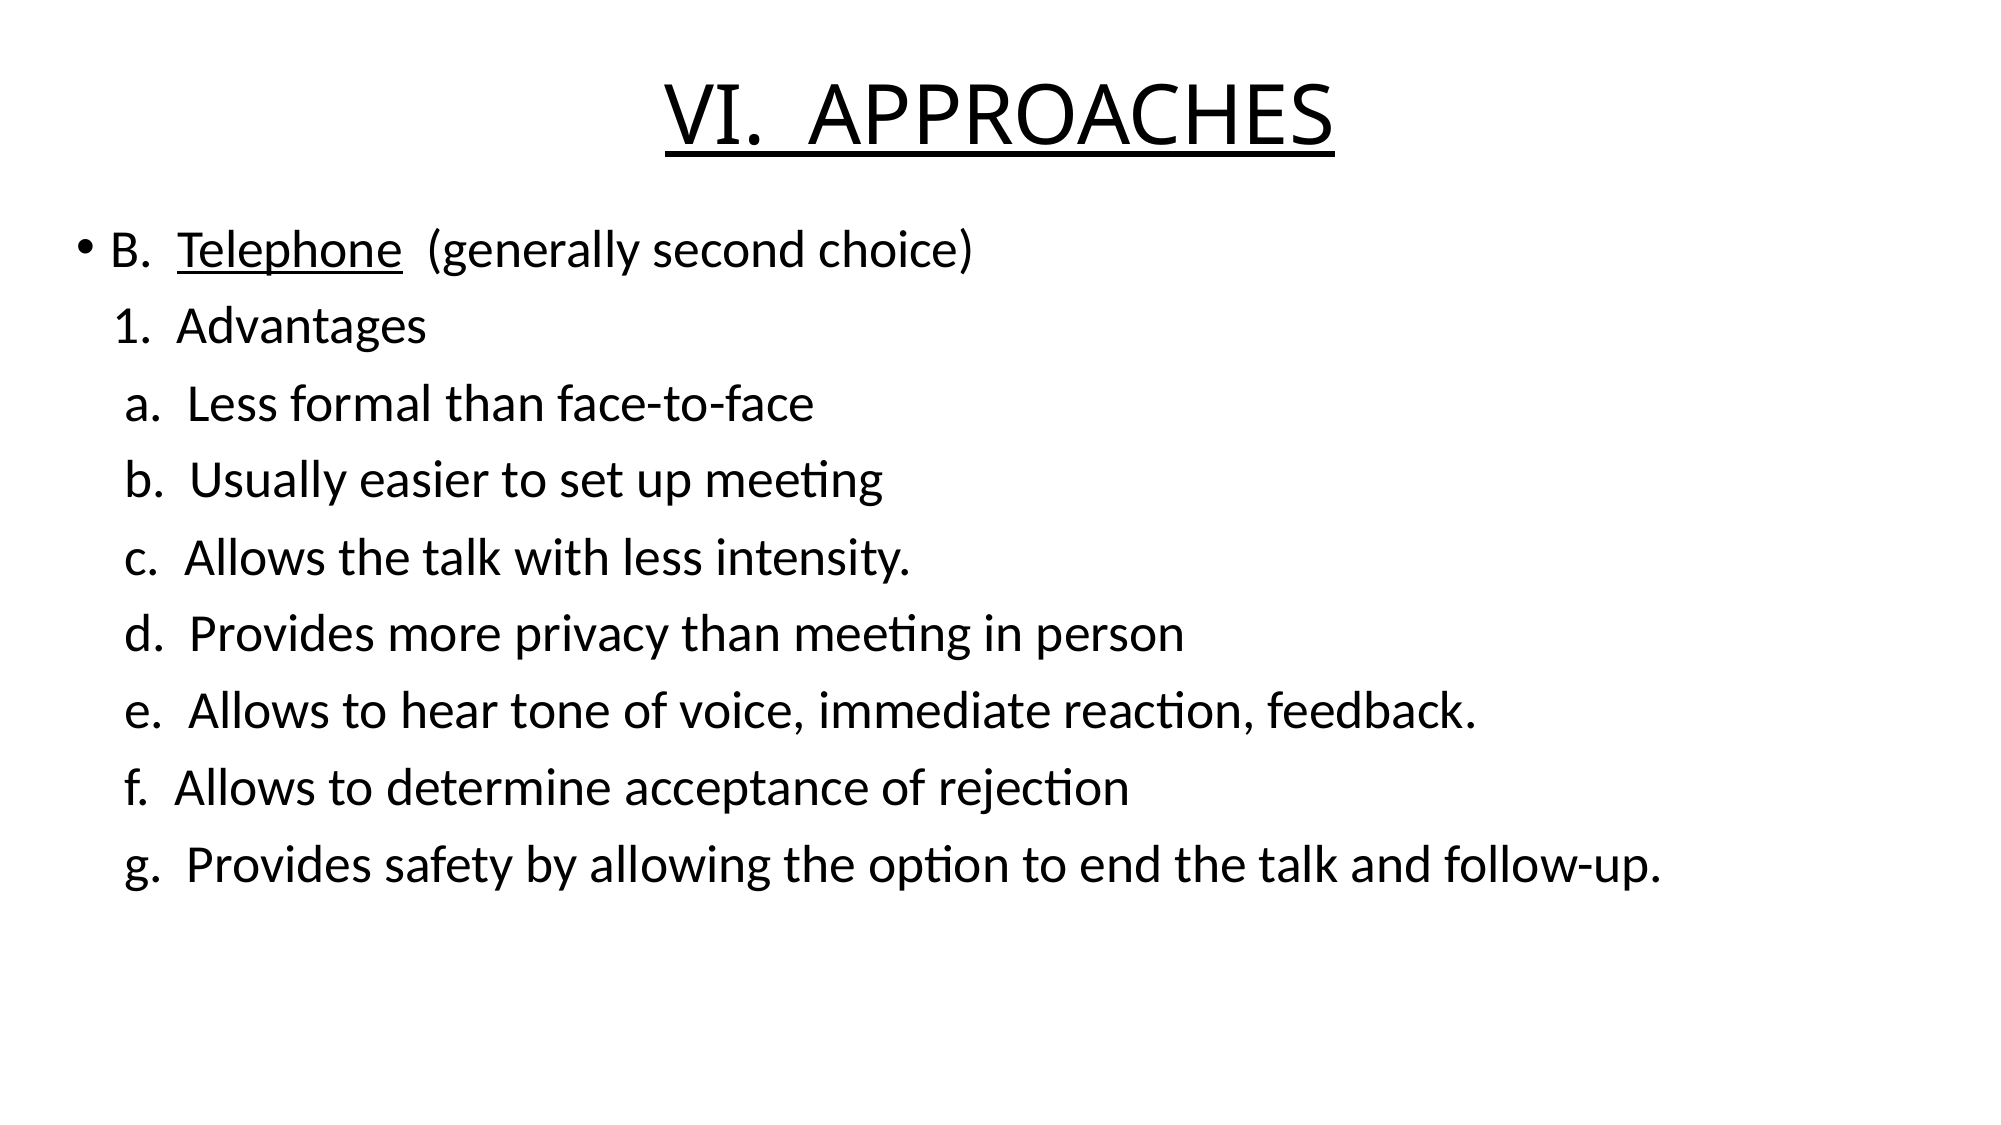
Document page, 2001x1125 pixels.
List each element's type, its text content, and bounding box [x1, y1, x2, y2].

title VI. APPROACHES [137, 59, 1863, 176]
list B. Telephone (generally second choice) 1. Advantages a. Less formal than face-to-face b. Usually easier to set up meeting c. Allows the talk with less intensity. d. Provides more privacy than meeting in person e. Allows to hear tone of voice, immediate reaction, feedback. f. Allows to determine acceptance of rejection g. Provides safety by allowing the option to end the talk and follow-up. [61, 213, 1948, 1063]
